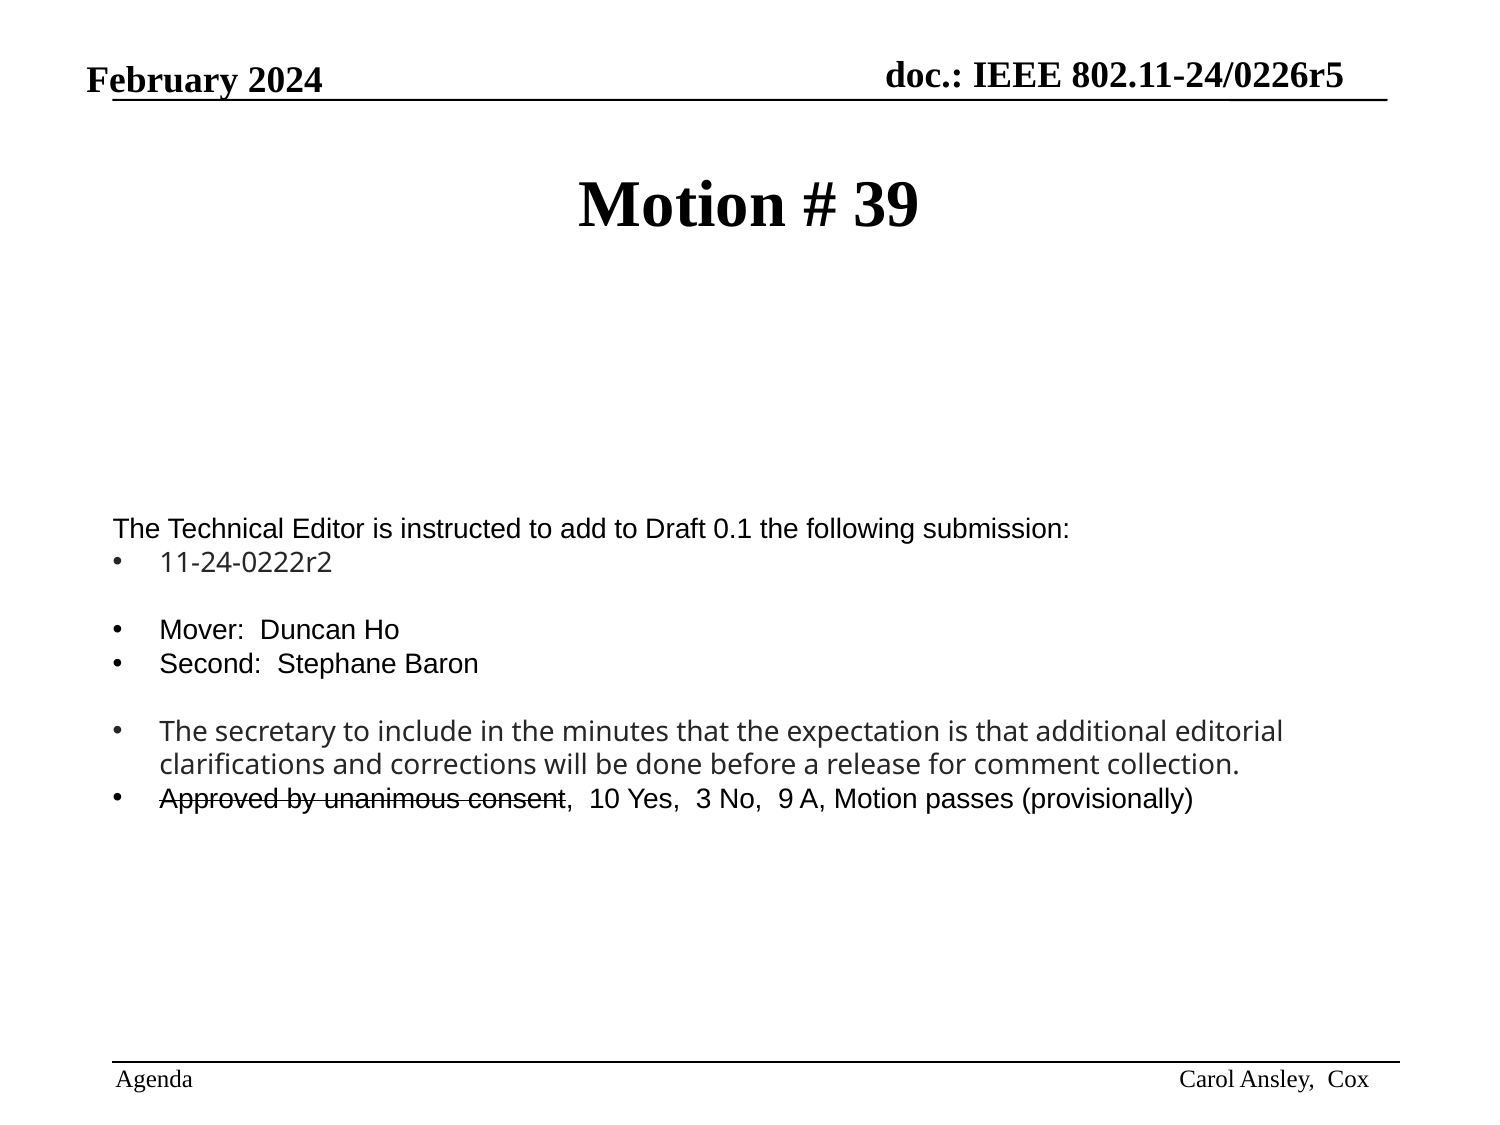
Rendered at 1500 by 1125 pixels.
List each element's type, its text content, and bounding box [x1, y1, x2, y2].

title Motion # 39 [111, 111, 1388, 288]
list The Technical Editor is instructed to add to Draft 0.1 the following submission: 11-24-0222r2 Mover: Duncan Ho Second: Stephane Baron The secretary to include in the minutes that the expectation is that additional editorial clarifications and corrections will be done before a release for comment collection. Approved by unanimous consent, 10 Yes, 3 No, 9 A, Motion passes (provisionally) [111, 324, 1388, 1001]
